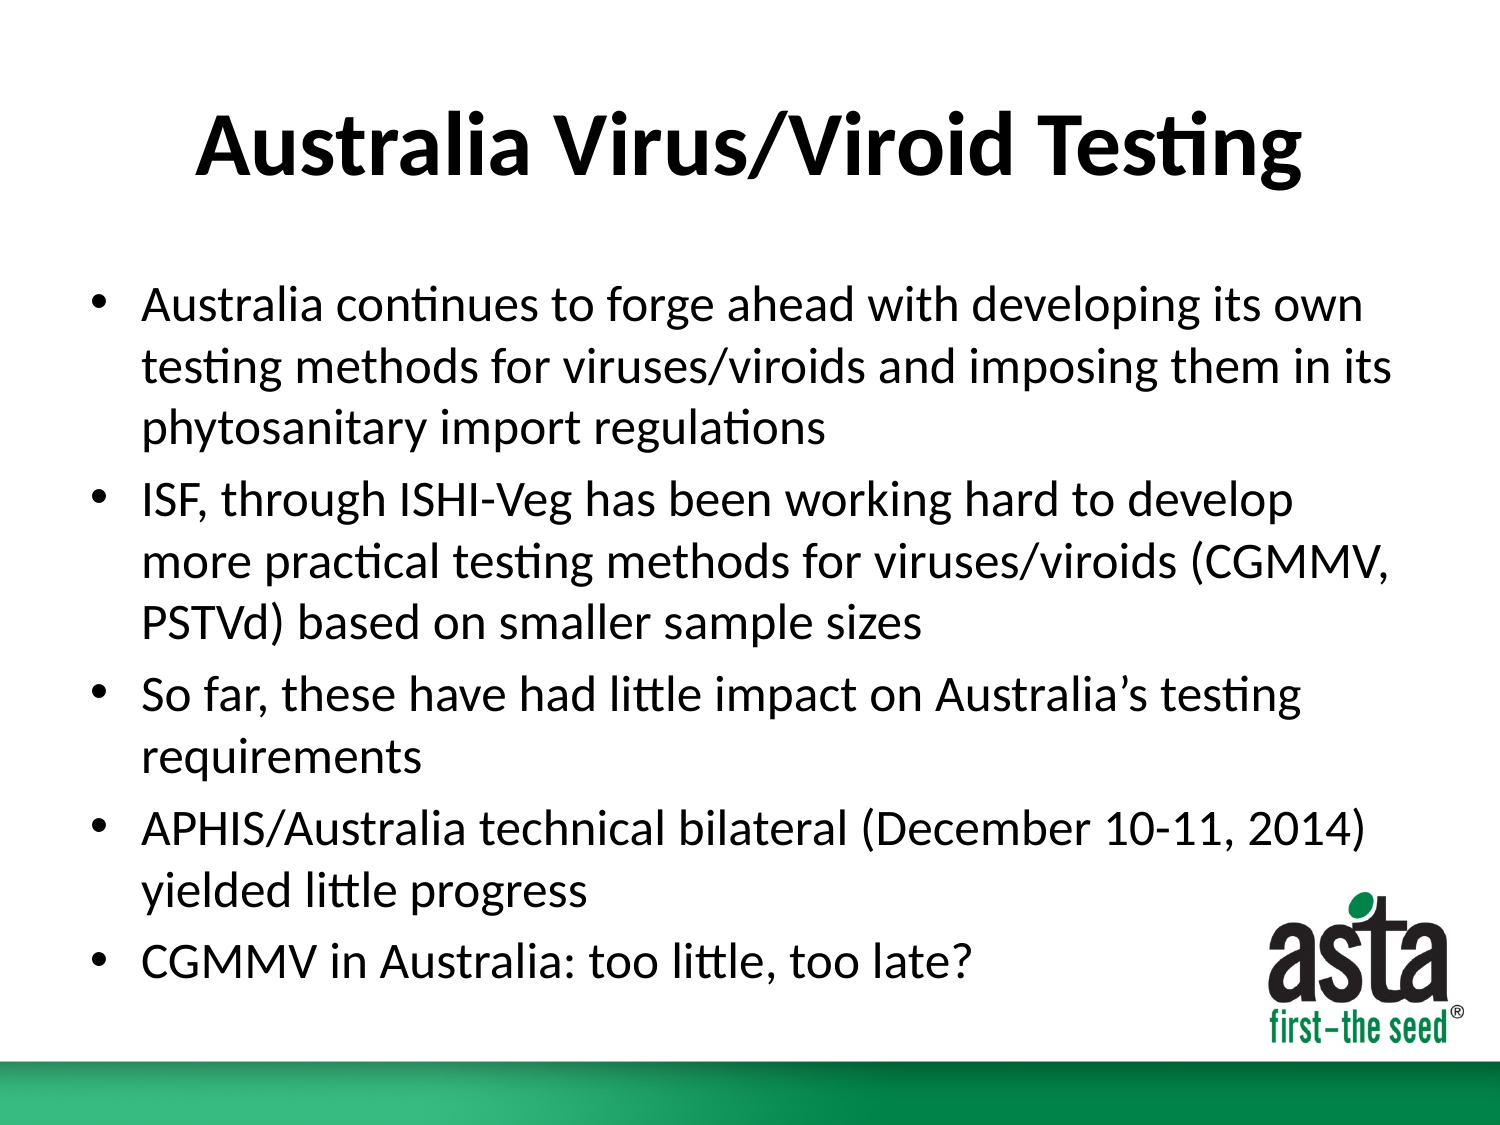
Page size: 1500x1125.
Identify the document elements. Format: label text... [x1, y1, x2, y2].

list Australia continues to forge ahead with developing its own testing methods for viruses/viroids and imposing them in its phytosanitary import regulations ISF, through ISHI-Veg has been working hard to develop more practical testing methods for viruses/viroids (CGMMV, PSTVd) based on smaller sample sizes So far, these have had little impact on Australia’s testing requirements APHIS/Australia technical bilateral (December 10-11, 2014) yielded little progress CGMMV in Australia: too little, too late? [75, 262, 1425, 1005]
title Australia Virus/Viroid Testing [75, 45, 1425, 233]
picture [0, 0, 1500, 1125]
